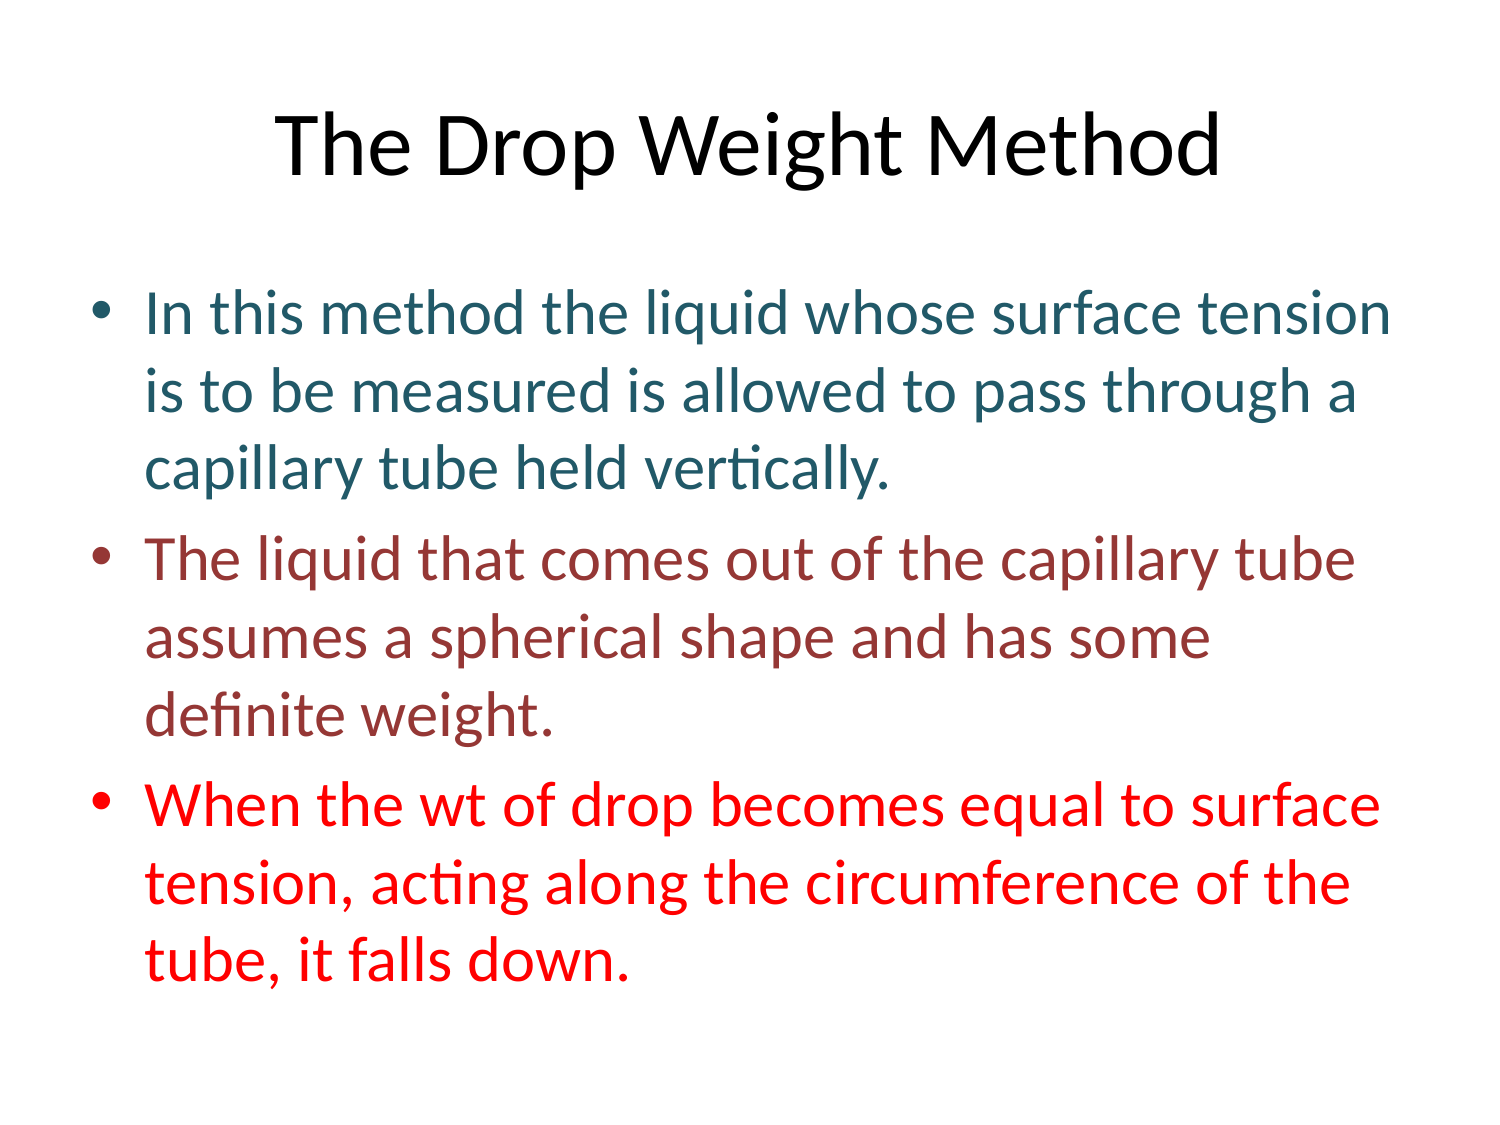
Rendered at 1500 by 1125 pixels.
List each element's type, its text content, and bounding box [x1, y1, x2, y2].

title The Drop Weight Method [75, 45, 1425, 233]
list In this method the liquid whose surface tension is to be measured is allowed to pass through a capillary tube held vertically. The liquid that comes out of the capillary tube assumes a spherical shape and has some definite weight. When the wt of drop becomes equal to surface tension, acting along the circumference of the tube, it falls down. [75, 262, 1425, 1005]
